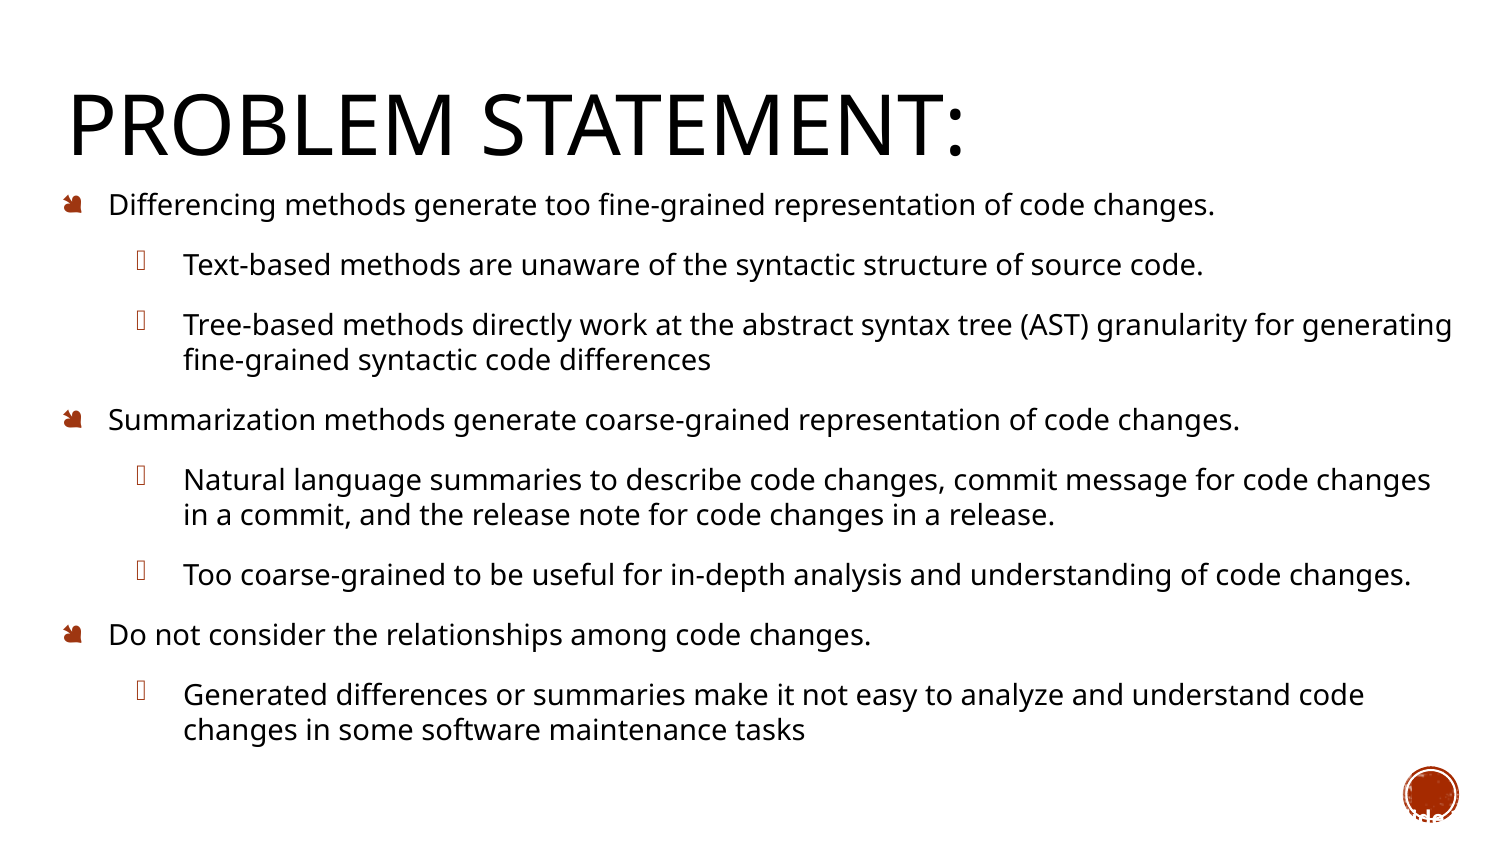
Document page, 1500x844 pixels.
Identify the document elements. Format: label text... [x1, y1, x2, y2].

title Problem statement: [51, 67, 1449, 167]
list Differencing methods generate too fine-grained representation of code changes. Text-based methods are unaware of the syntactic structure of source code. Tree-based methods directly work at the abstract syntax tree (AST) granularity for generating fine-grained syntactic code differences Summarization methods generate coarse-grained representation of code changes. Natural language summaries to describe code changes, commit message for code changes in a commit, and the release note for code changes in a release. Too coarse-grained to be useful for in-depth analysis and understanding of code changes. Do not consider the relationships among code changes. Generated differences or summaries make it not easy to analyze and understand code changes in some software maintenance tasks [0, 171, 1471, 378]
slide_number Slide 3 [1357, 794, 1478, 844]
